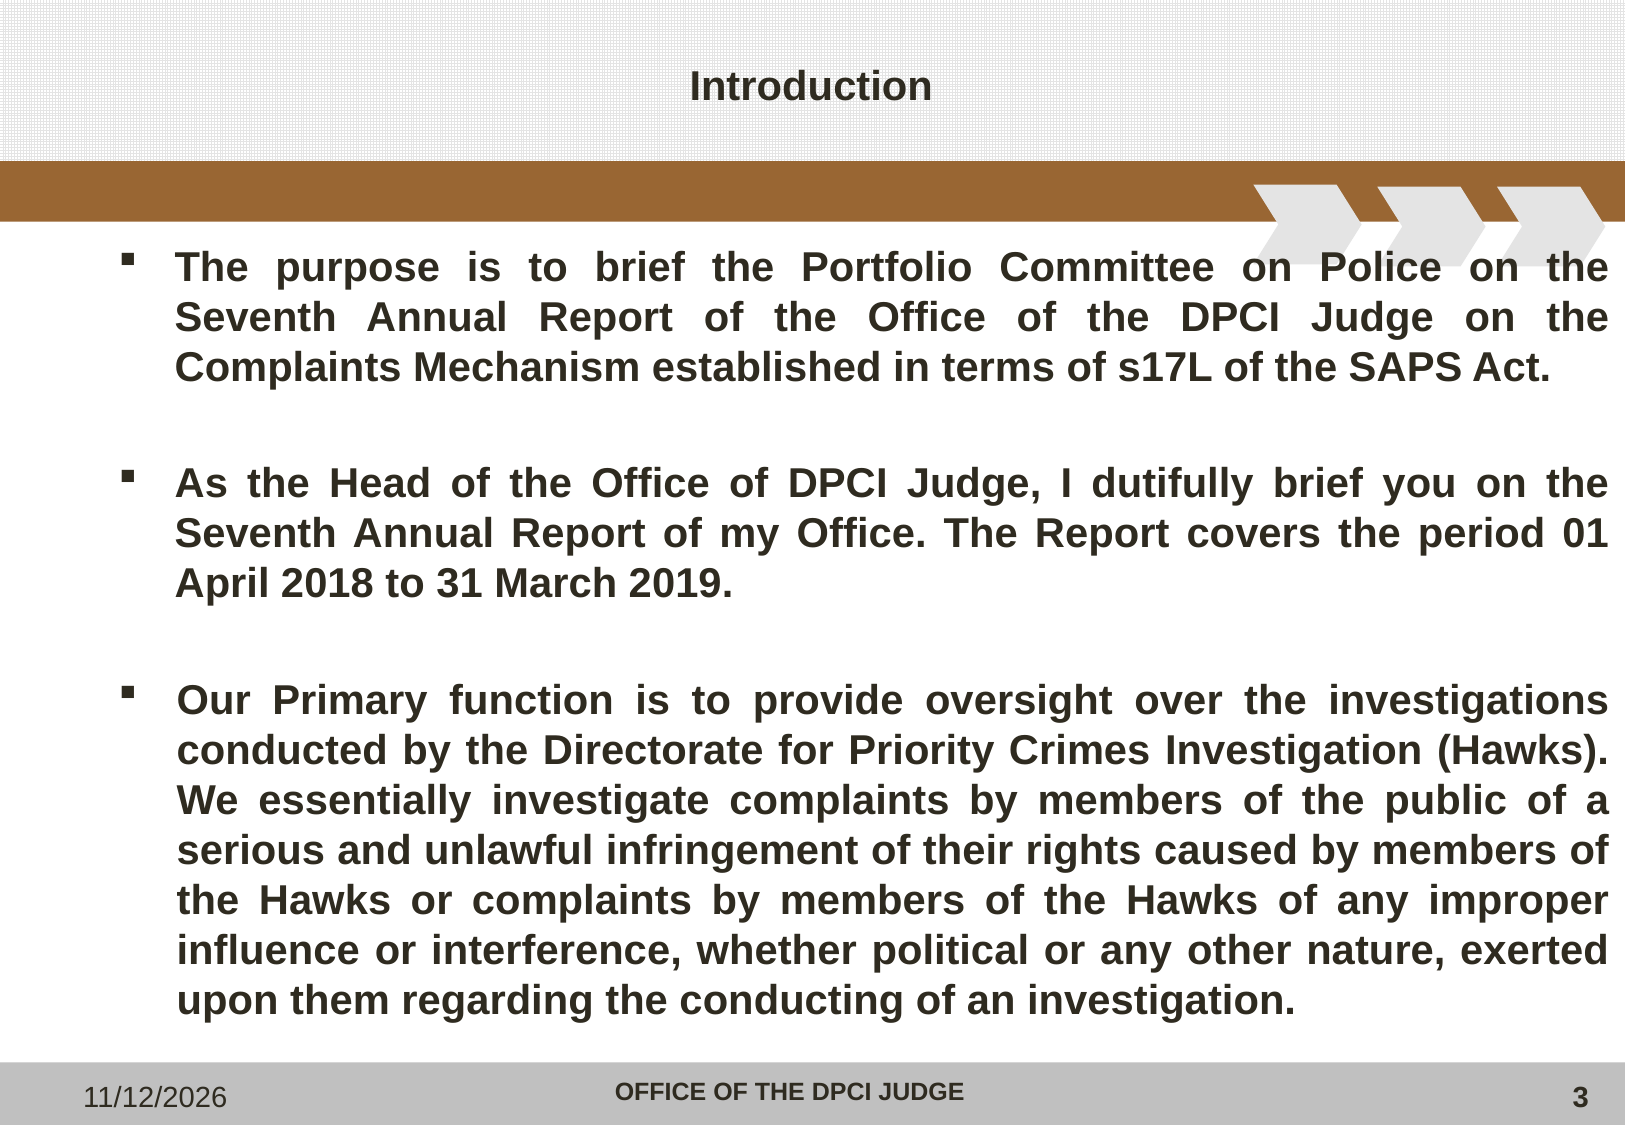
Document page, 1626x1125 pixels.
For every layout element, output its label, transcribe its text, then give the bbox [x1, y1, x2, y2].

title Introduction [79, 18, 1543, 150]
slide_number 3 [1224, 1071, 1604, 1125]
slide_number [68, 1070, 448, 1125]
list The purpose is to brief the Portfolio Committee on Police on the Seventh Annual Report of the Office of the DPCI Judge on the Complaints Mechanism established in terms of s17L of the SAPS Act. As the Head of the Office of DPCI Judge, I dutifully brief you on the Seventh Annual Report of my Office. The Report covers the period 01 April 2018 to 31 March 2019. Our Primary function is to provide oversight over the investigations conducted by the Directorate for Priority Crimes Investigation (Hawks). We essentially investigate complaints by members of the public of a serious and unlawful infringement of their rights caused by members of the Hawks or complaints by members of the Hawks of any improper influence or interference, whether political or any other nature, exerted upon them regarding the conducting of an investigation. [103, 231, 1625, 1071]
